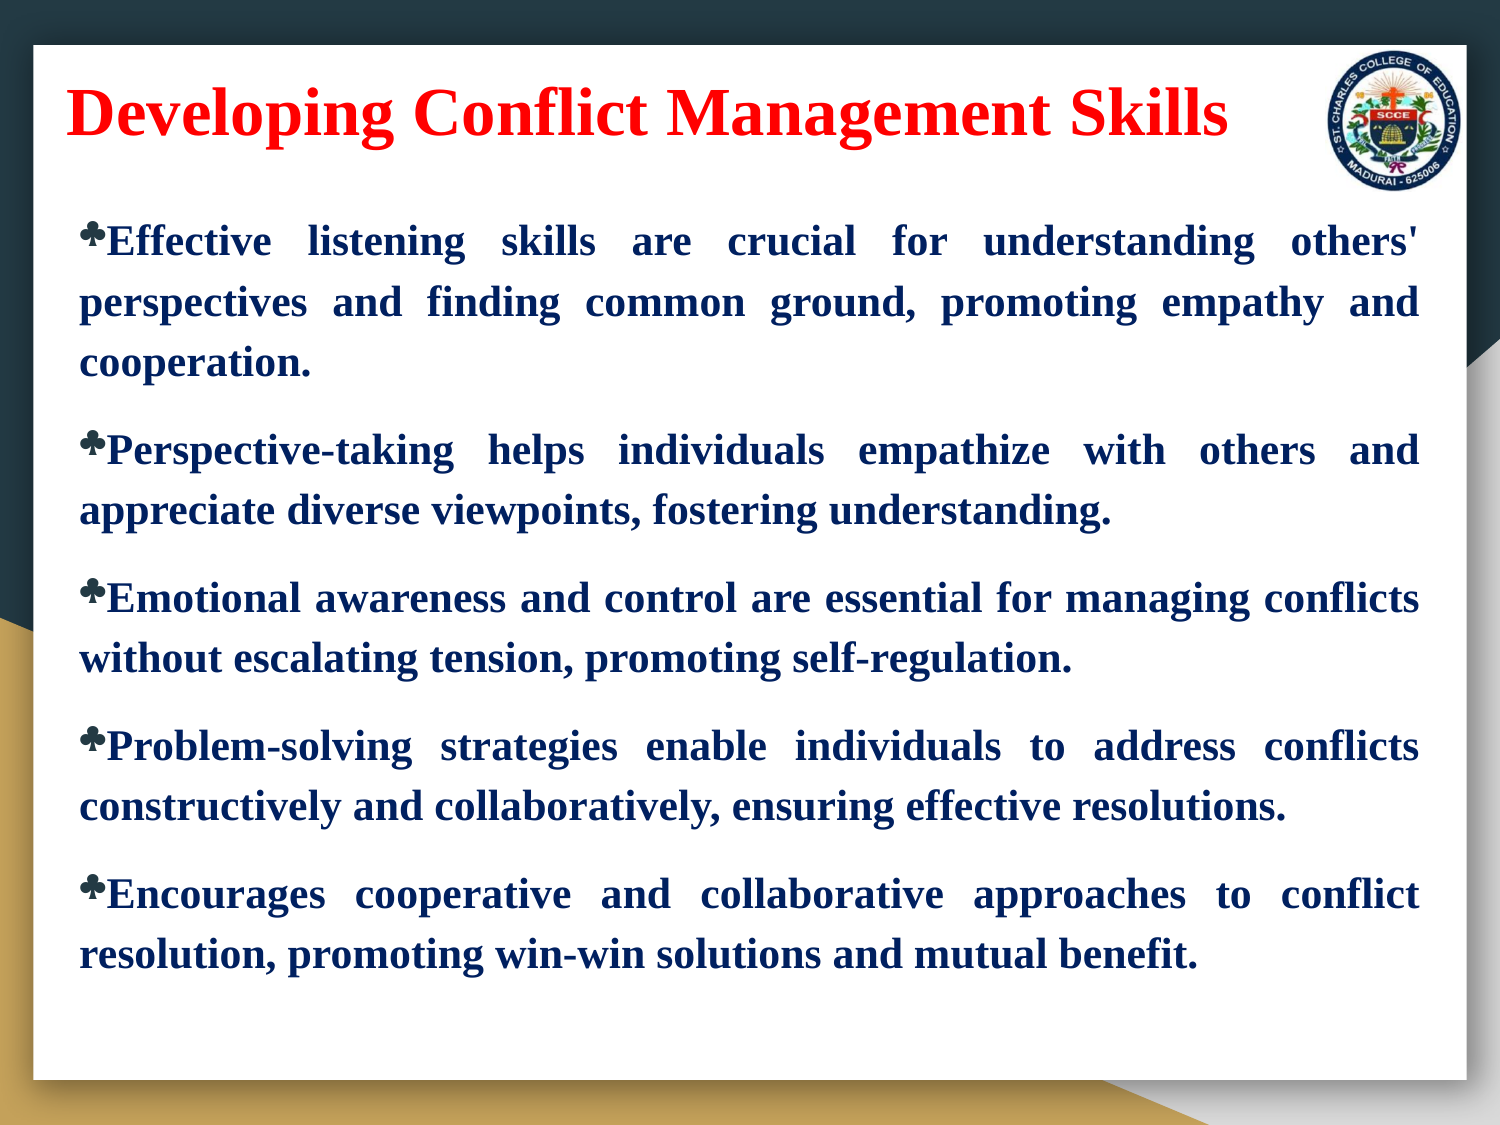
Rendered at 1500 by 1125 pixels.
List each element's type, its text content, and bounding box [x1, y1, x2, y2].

list Effective listening skills are crucial for understanding others' perspectives and finding common ground, promoting empathy and cooperation. Perspective-taking helps individuals empathize with others and appreciate diverse viewpoints, fostering understanding. Emotional awareness and control are essential for managing conflicts without escalating tension, promoting self-regulation. Problem-solving strategies enable individuals to address conflicts constructively and collaboratively, ensuring effective resolutions. Encourages cooperative and collaborative approaches to conflict resolution, promoting win-win solutions and mutual benefit. [62, 187, 1438, 1075]
title Developing Conflict Management Skills [50, 50, 1282, 259]
picture [1324, 49, 1463, 193]
